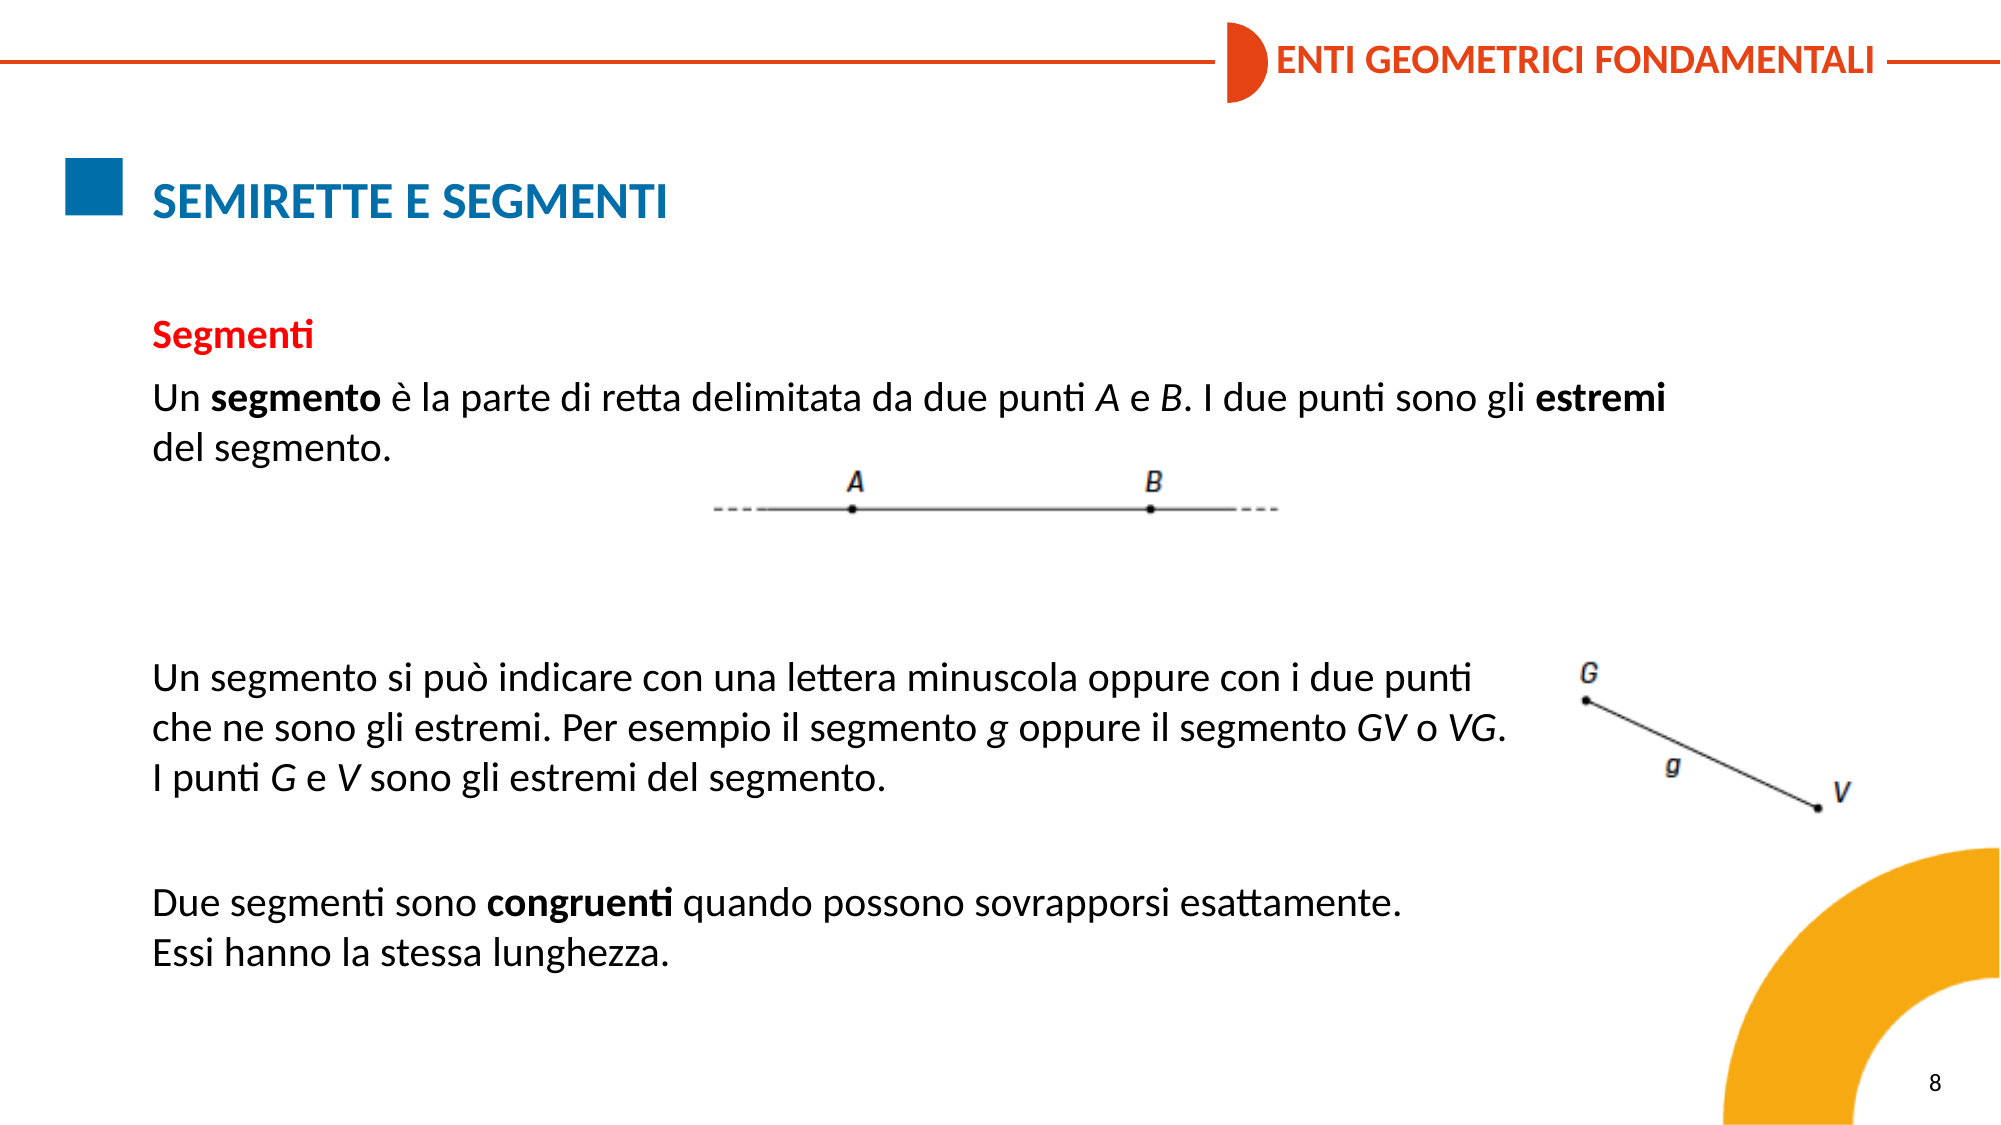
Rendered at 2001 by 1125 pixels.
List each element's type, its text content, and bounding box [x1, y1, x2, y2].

picture [702, 446, 1298, 524]
text_box SEMIRETTE E SEGMENTI [137, 163, 744, 240]
picture [1227, 22, 1268, 103]
text_box [64, 157, 124, 216]
picture [1724, 848, 2001, 1125]
list Segmenti Un segmento è la parte di retta delimitata da due punti A e B. I due punti sono gli estremi del segmento. [137, 299, 1913, 546]
picture [1560, 648, 1863, 824]
text_box Un segmento si può indicare con una lettera minuscola oppure con i due punti che ne sono gli estremi. Per esempio il segmento g oppure il segmento GV o VG. I punti G e V sono gli estremi del segmento. Due segmenti sono congruenti quando possono sovrapporsi esattamente. Essi hanno la stessa lunghezza. [137, 579, 1653, 983]
